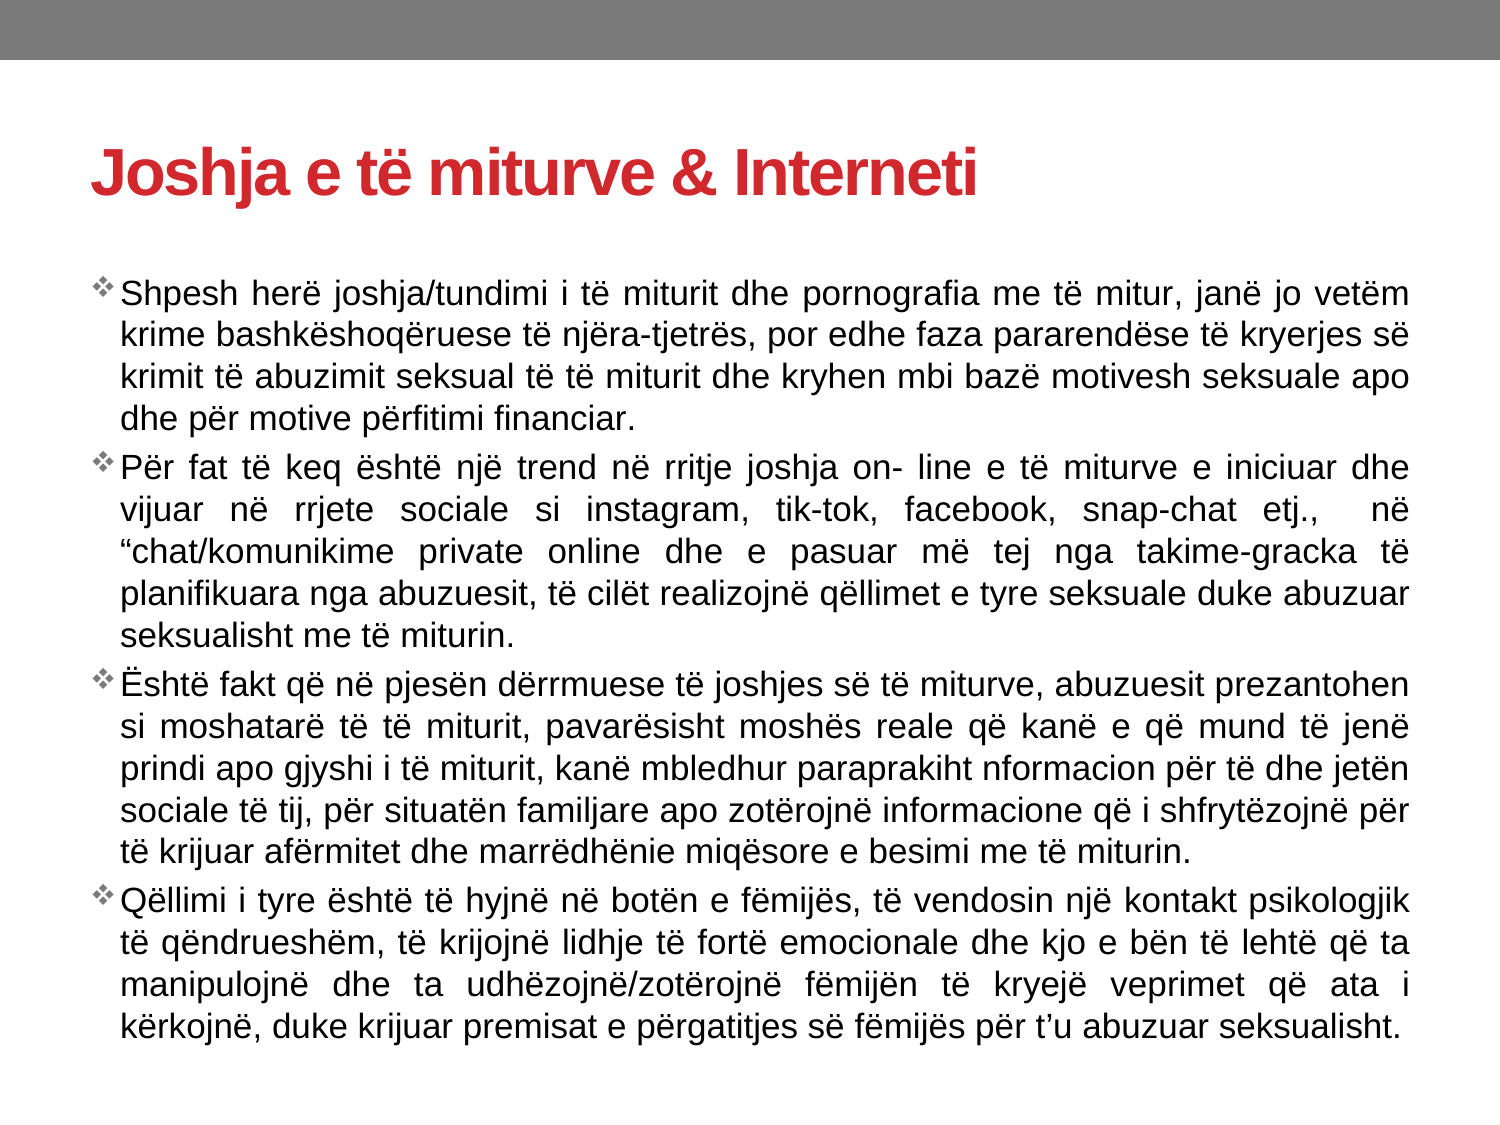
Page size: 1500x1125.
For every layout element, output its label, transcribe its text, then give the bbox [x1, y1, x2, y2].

title Joshja e të miturve & Interneti [75, 87, 1425, 250]
list Shpesh herë joshja/tundimi i të miturit dhe pornografia me të mitur, janë jo vetëm krime bashkëshoqëruese të njëra-tjetrës, por edhe faza pararendëse të kryerjes së krimit të abuzimit seksual të të miturit dhe kryhen mbi bazë motivesh seksuale apo dhe për motive përfitimi financiar. Për fat të keq është një trend në rritje joshja on- line e të miturve e iniciuar dhe vijuar në rrjete sociale si instagram, tik-tok, facebook, snap-chat etj., në “chat/komunikime private online dhe e pasuar më tej nga takime-gracka të planifikuara nga abuzuesit, të cilët realizojnë qëllimet e tyre seksuale duke abuzuar seksualisht me të miturin. Është fakt që në pjesën dërrmuese të joshjes së të miturve, abuzuesit prezantohen si moshatarë të të miturit, pavarësisht moshës reale që kanë e që mund të jenë prindi apo gjyshi i të miturit, kanë mbledhur paraprakiht nformacion për të dhe jetën sociale të tij, për situatën familjare apo zotërojnë informacione që i shfrytëzojnë për të krijuar afërmitet dhe marrëdhënie miqësore e besimi me të miturin. Qëllimi i tyre është të hyjnë në botën e fëmijës, të vendosin një kontakt psikologjik të qëndrueshëm, të krijojnë lidhje të fortë emocionale dhe kjo e bën të lehtë që ta manipulojnë dhe ta udhëzojnë/zotërojnë fëmijën të kryejë veprimet që ata i kërkojnë, duke krijuar premisat e përgatitjes së fëmijës për t’u abuzuar seksualisht. [75, 262, 1425, 1063]
